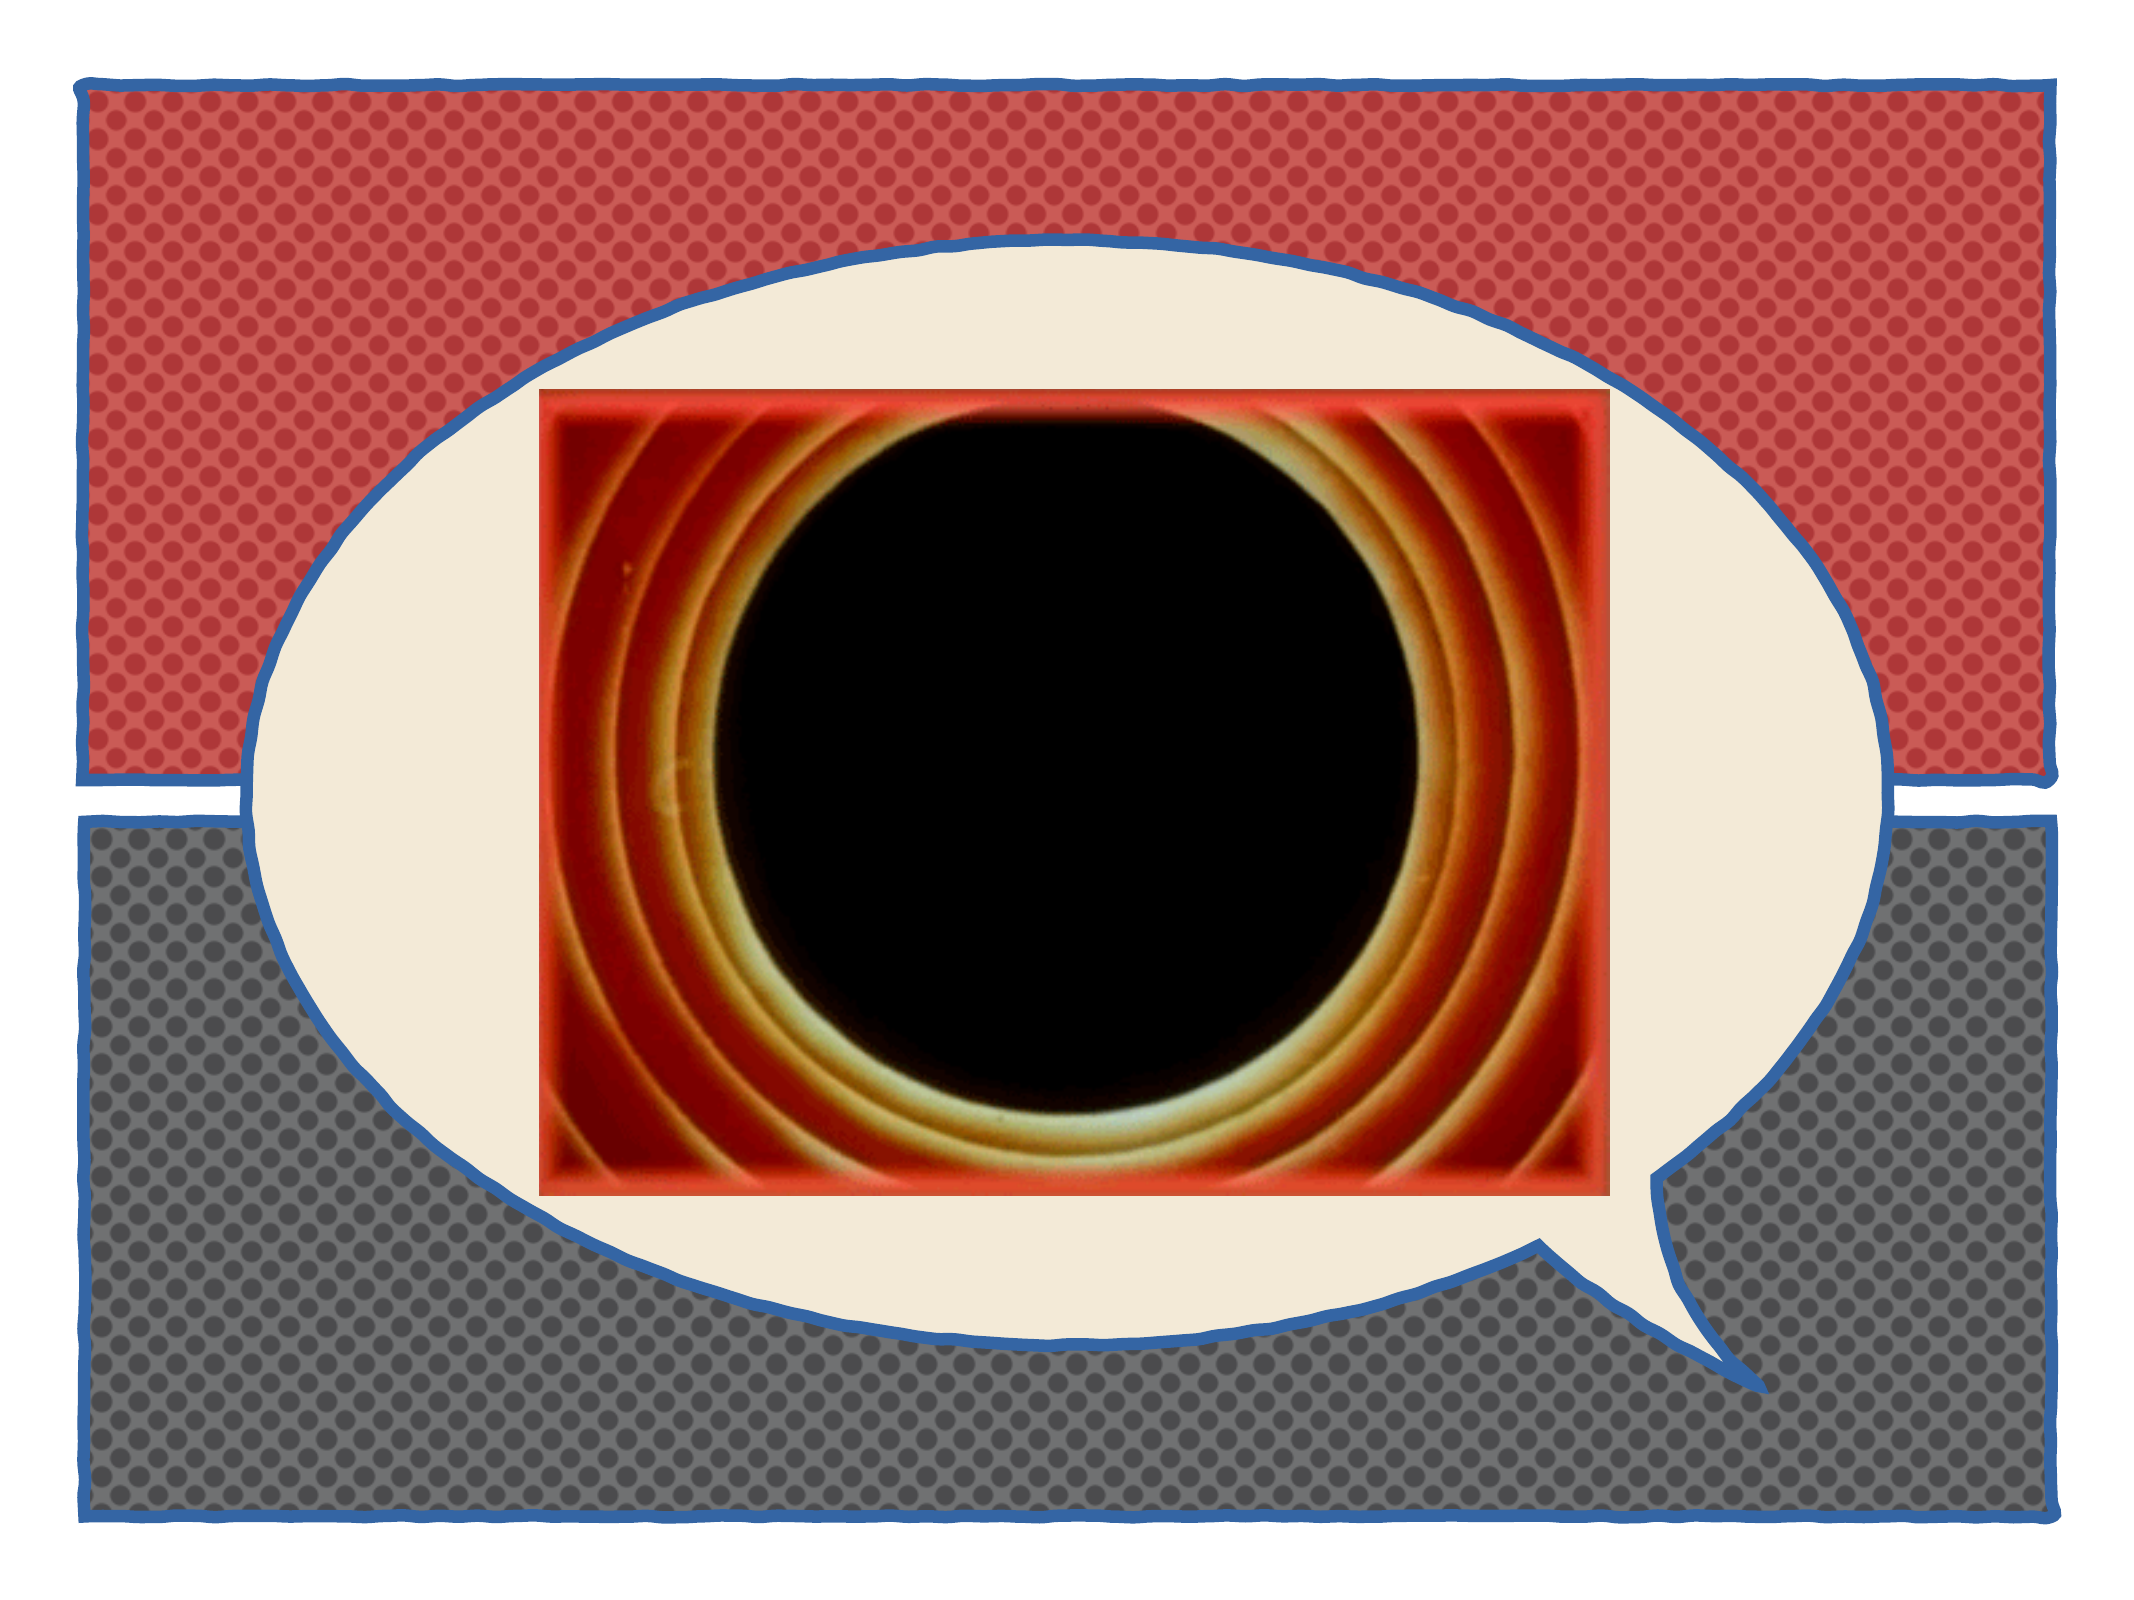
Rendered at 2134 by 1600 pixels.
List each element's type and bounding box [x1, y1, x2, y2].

text_box [79, 83, 2053, 783]
picture [539, 389, 1610, 1196]
text_box [245, 239, 1889, 1387]
text_box [83, 820, 2055, 1519]
